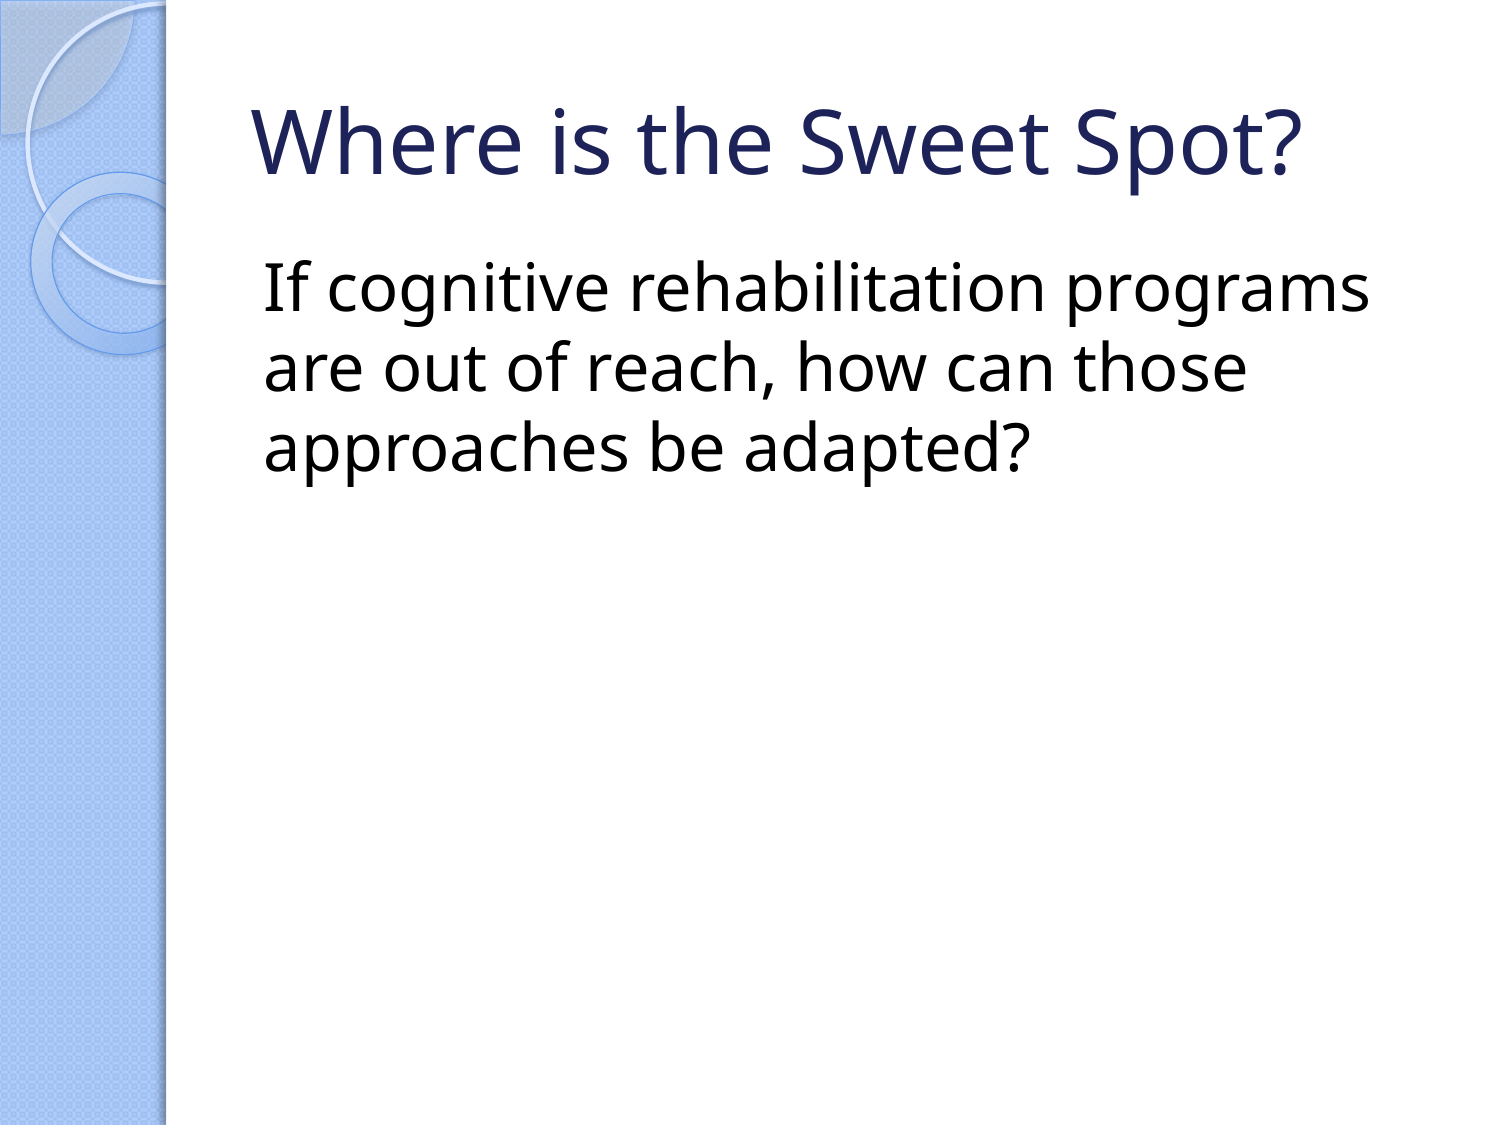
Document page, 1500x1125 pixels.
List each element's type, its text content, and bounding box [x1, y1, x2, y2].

title Where is the Sweet Spot? [235, 45, 1466, 233]
list If cognitive rehabilitation programs are out of reach, how can those approaches be adapted? [235, 237, 1466, 1025]
